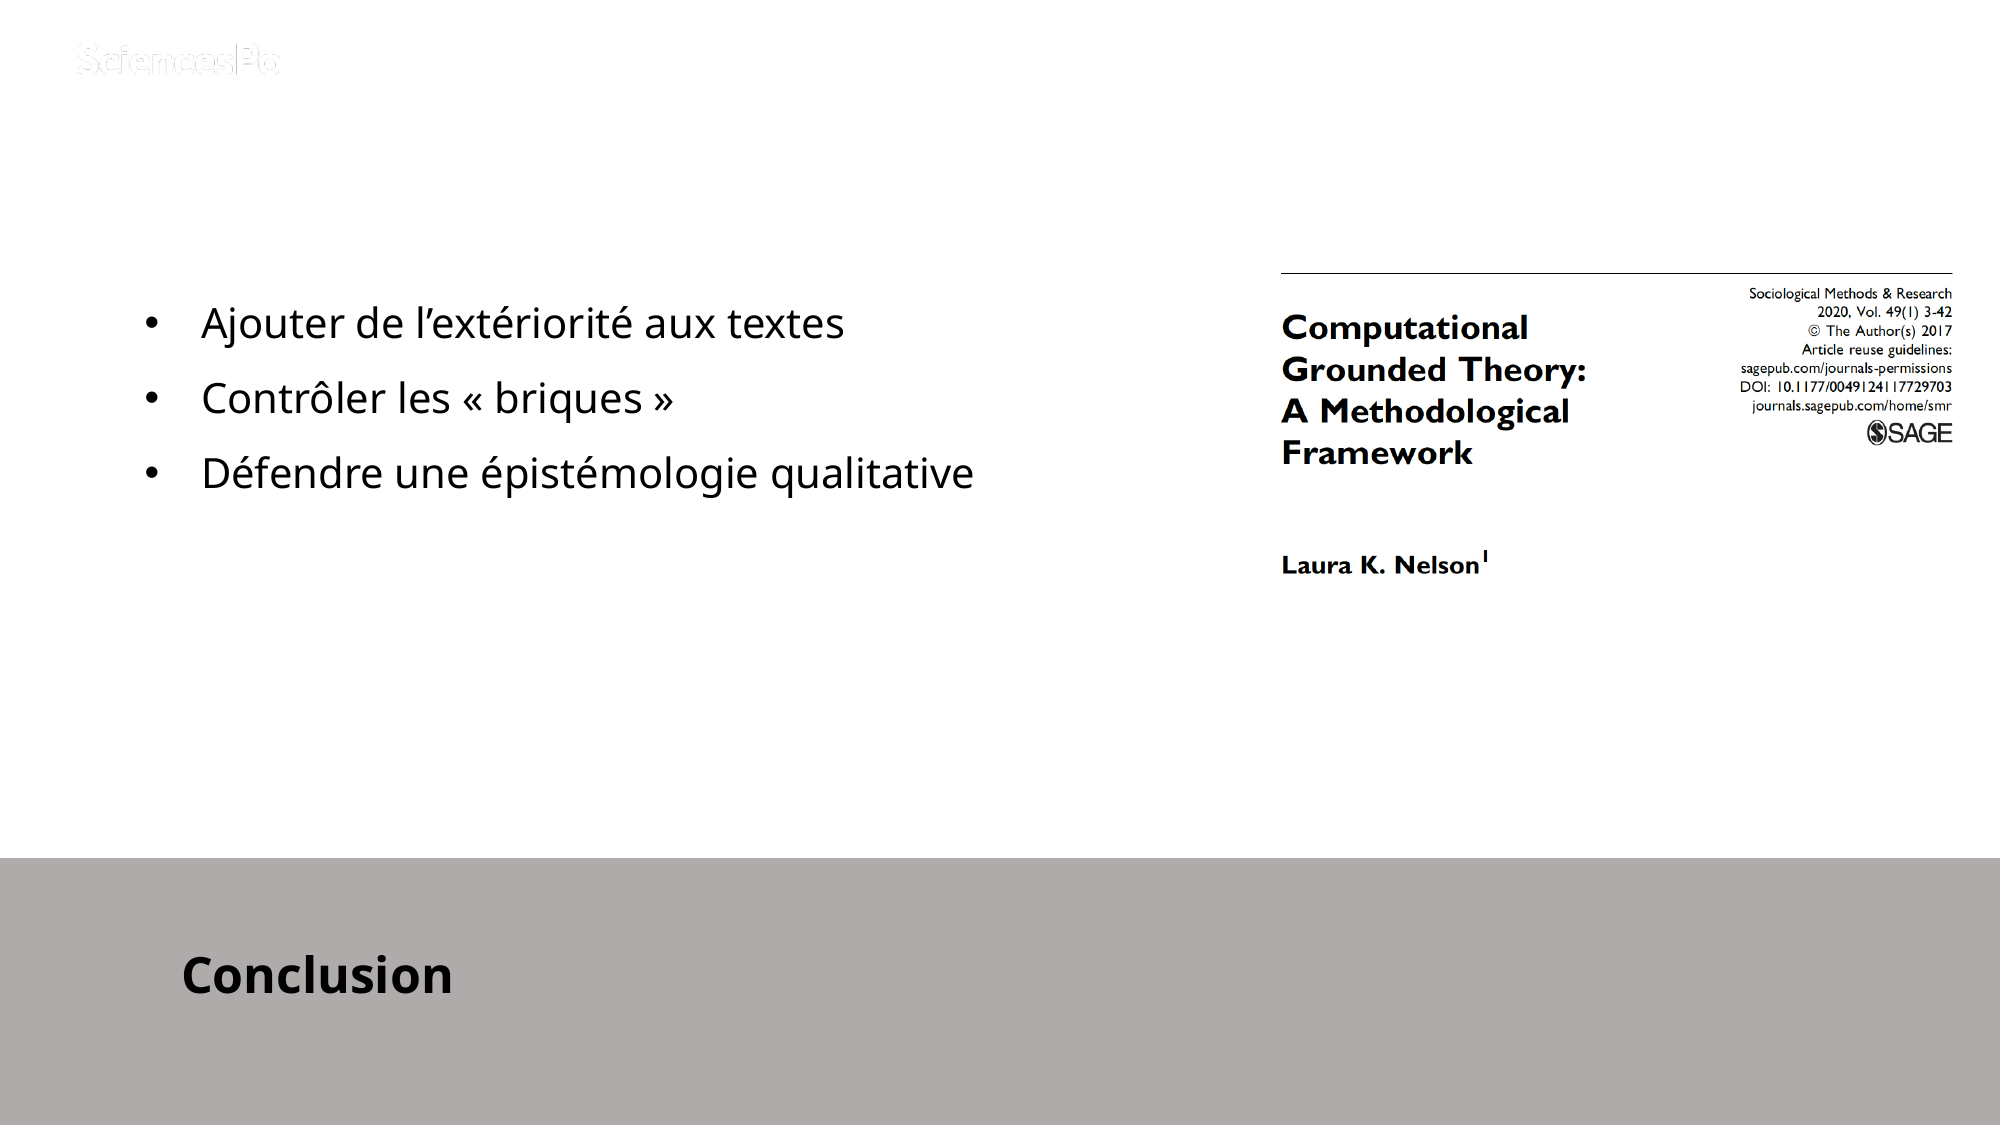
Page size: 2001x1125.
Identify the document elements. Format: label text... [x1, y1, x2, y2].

text_box [0, 858, 2000, 1125]
text_box Conclusion [166, 936, 469, 1011]
text_box Ajouter de l’extériorité aux textes Contrôler les « briques » Défendre une épistémologie qualitative [129, 264, 1274, 504]
picture [72, 39, 284, 81]
picture [1274, 264, 1969, 608]
